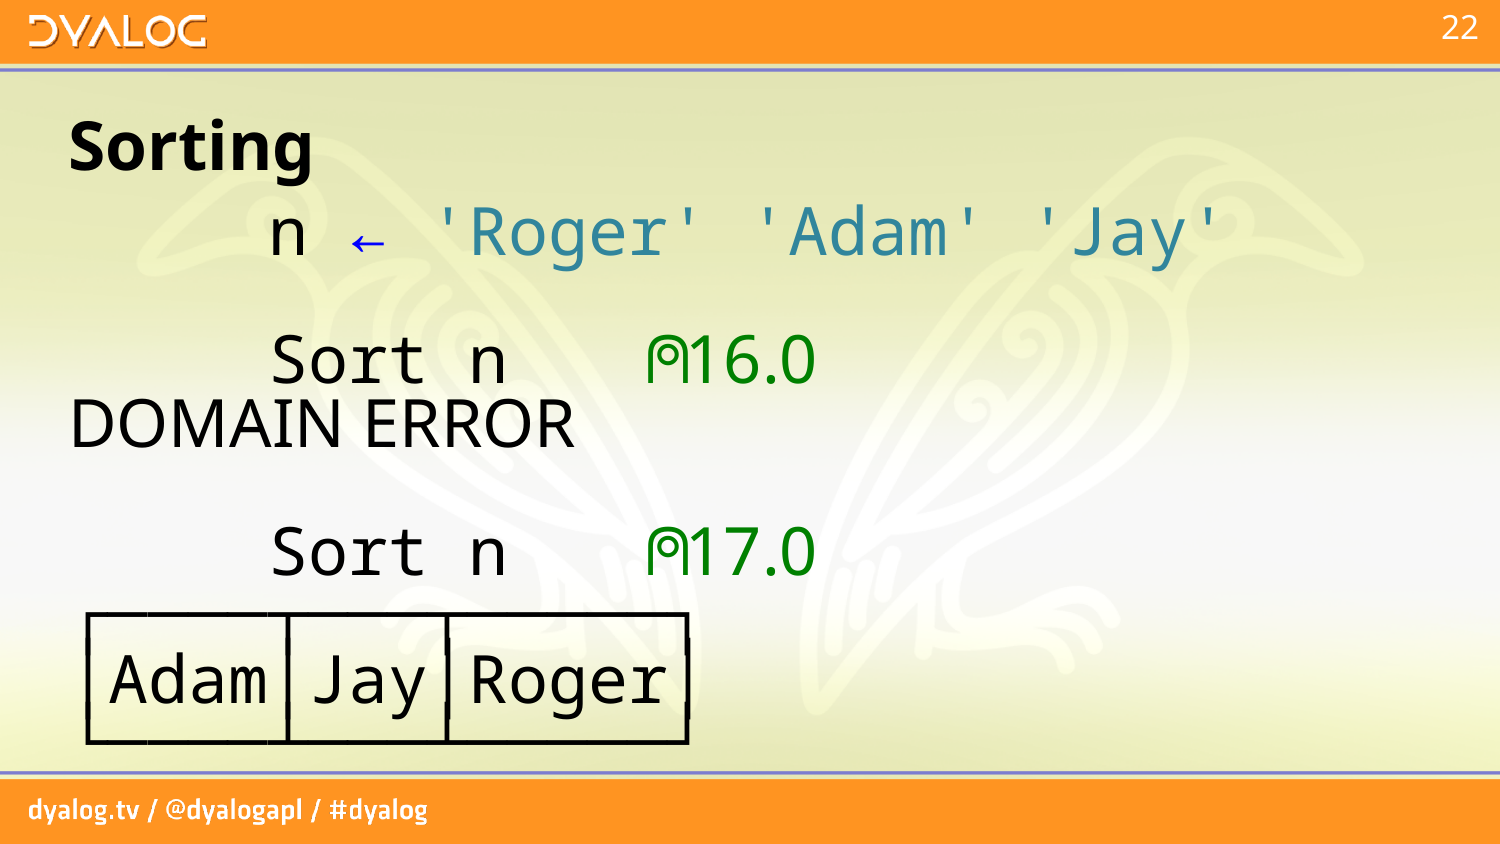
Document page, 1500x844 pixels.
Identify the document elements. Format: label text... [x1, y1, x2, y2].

title Sorting [53, 94, 1500, 192]
picture [0, 0, 1500, 844]
list n ← 'Roger' 'Adam' 'Jay' Sort n ⍝ 16.0 DOMAIN ERROR Sort n ⍝ 17.0 ┌────┬───┬─────┐ │Adam│Jay│Roger│ └────┴───┴─────┘ [53, 196, 1474, 844]
